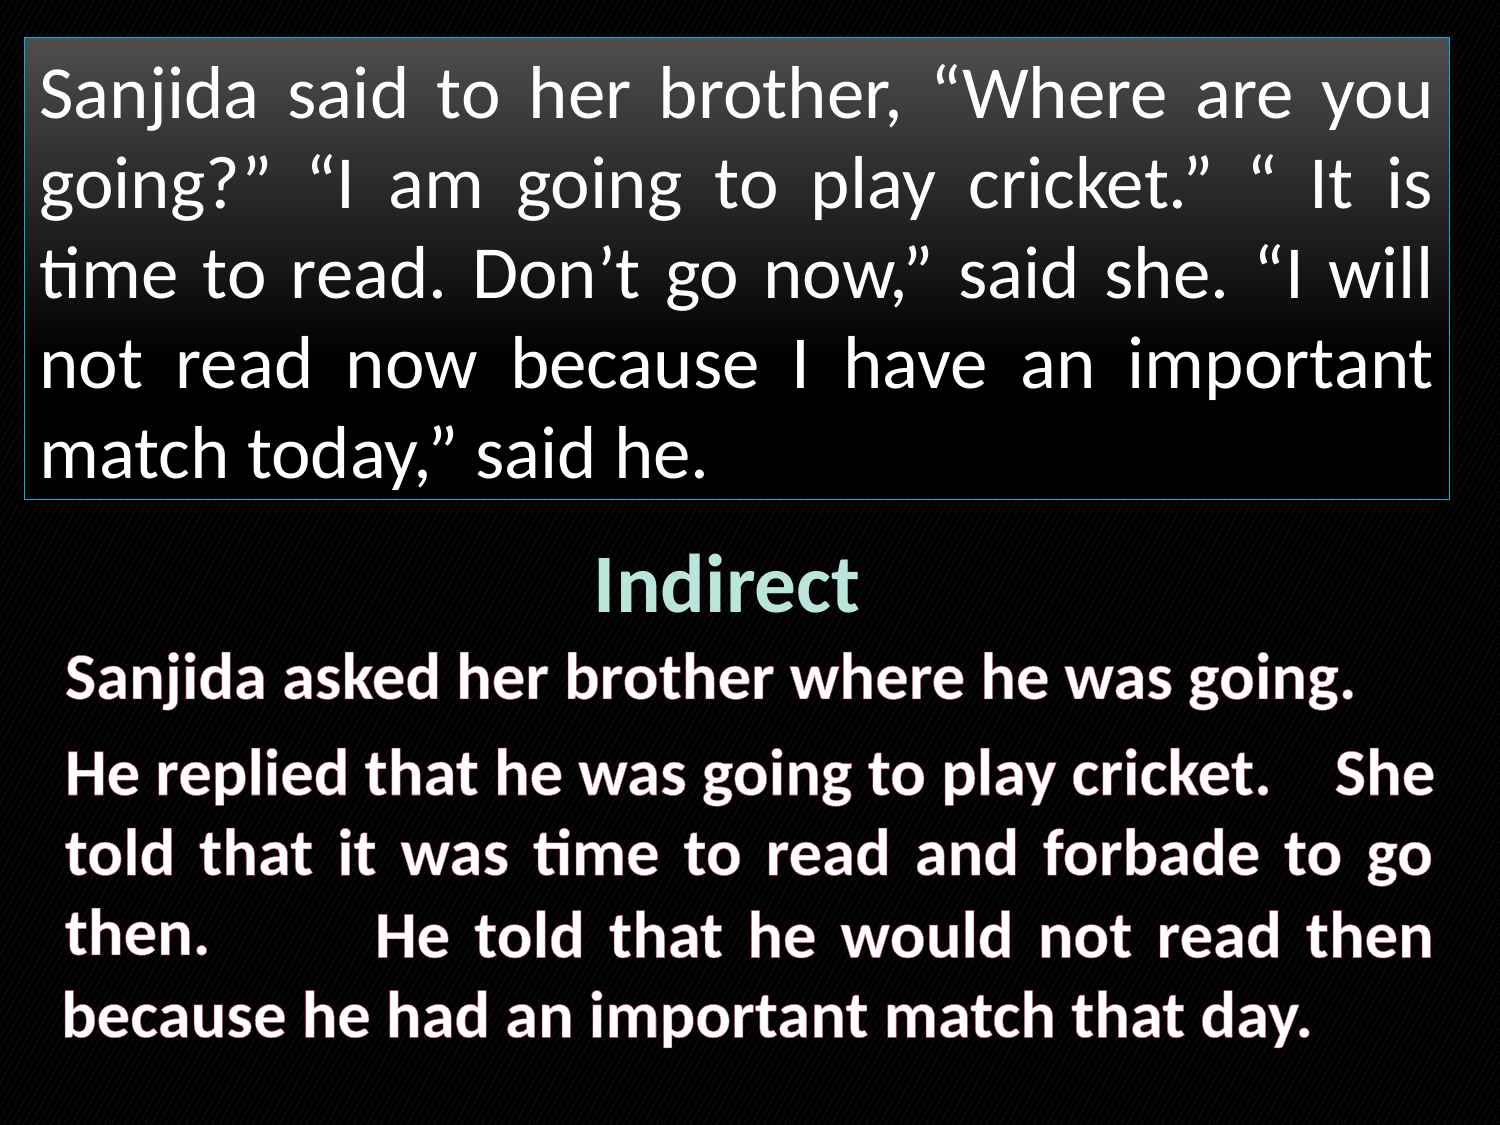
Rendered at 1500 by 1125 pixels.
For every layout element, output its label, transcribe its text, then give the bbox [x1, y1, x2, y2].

text_box He told that he would not read then because he had an important match that day. [46, 883, 1450, 1058]
text_box Indirect [579, 521, 876, 637]
text_box Sanjida said to her brother, “Where are you going?” “I am going to play cricket.” “ It is time to read. Don’t go now,” said she. “I will not read now because I have an important match today,” said he. [24, 37, 1450, 500]
text_box Sanjida asked her brother where he was going. [49, 624, 1416, 720]
text_box She told that it was time to read and forbade to go then. [50, 720, 1450, 883]
